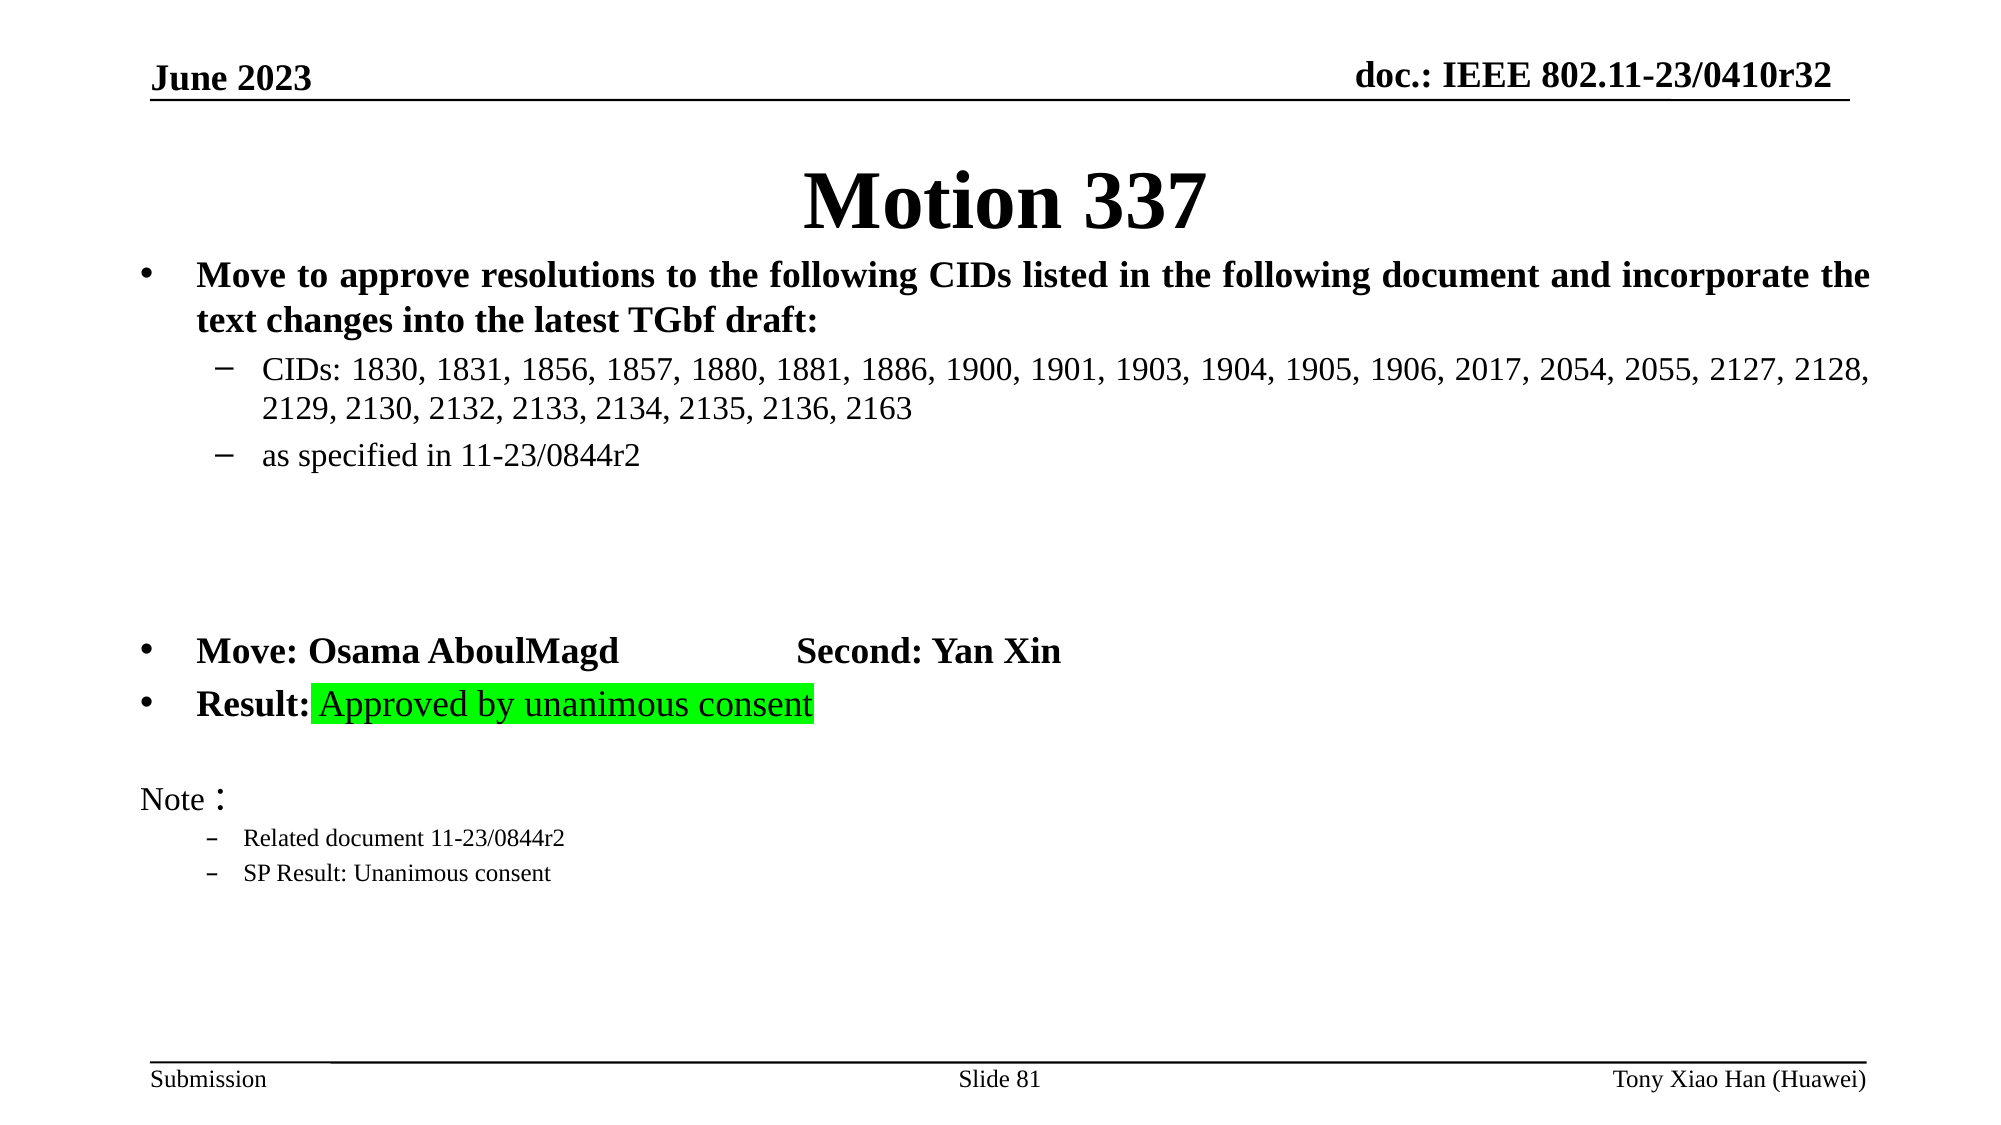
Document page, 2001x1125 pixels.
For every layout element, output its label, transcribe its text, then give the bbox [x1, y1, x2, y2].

text_box Move to approve resolutions to the following CIDs listed in the following document and incorporate the text changes into the latest TGbf draft: CIDs: 1830, 1831, 1856, 1857, 1880, 1881, 1886, 1900, 1901, 1903, 1904, 1905, 1906, 2017, 2054, 2055, 2127, 2128, 2129, 2130, 2132, 2133, 2134, 2135, 2136, 2163 as specified in 11-23/0844r2 Move: Osama AboulMagd Second: Yan Xin Result: Approved by unanimous consent Note： Related document 11-23/0844r2 SP Result: Unanimous consent [125, 212, 1888, 900]
text_box Motion 337 [368, 137, 1644, 212]
